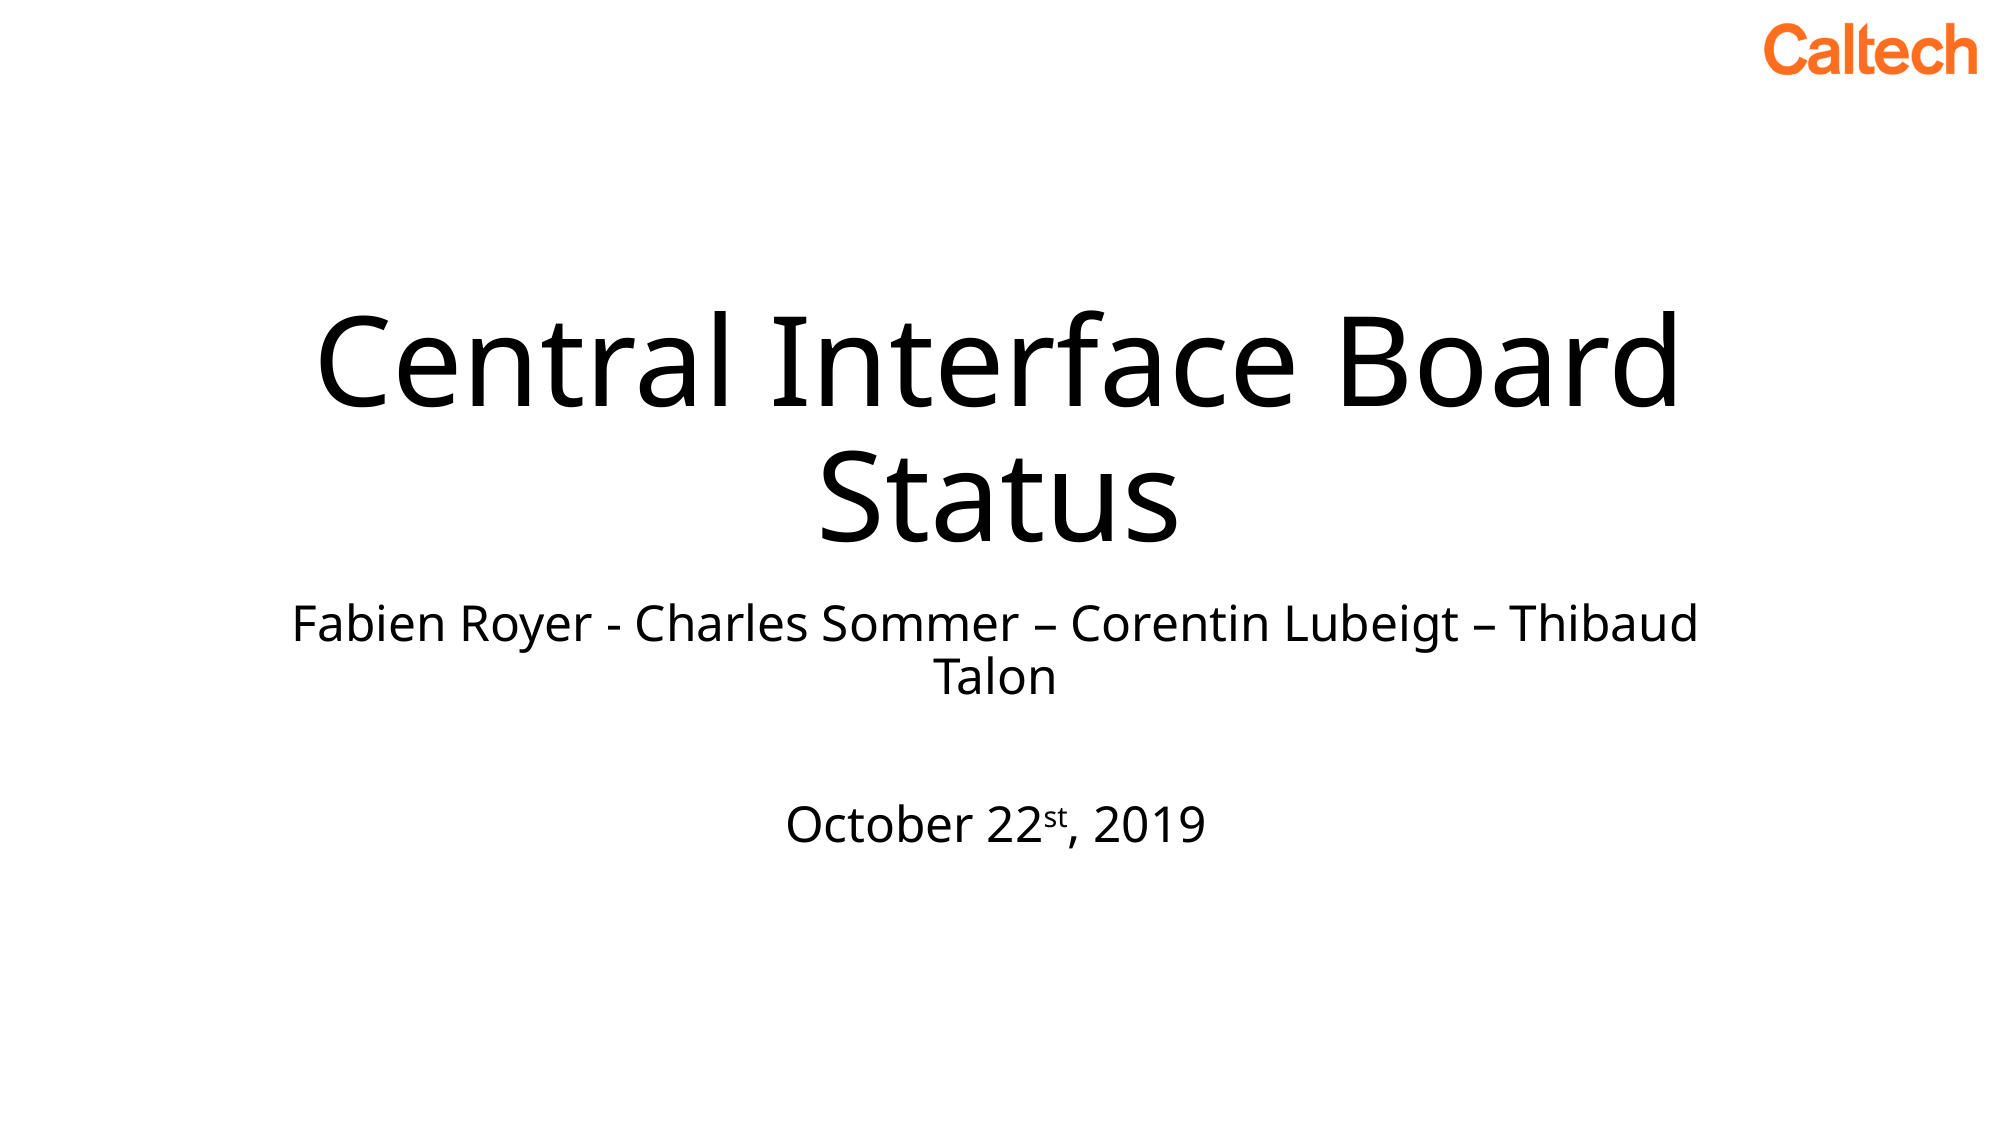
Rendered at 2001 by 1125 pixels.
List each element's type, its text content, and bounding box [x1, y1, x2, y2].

subtitle Fabien Royer - Charles Sommer – Corentin Lubeigt – Thibaud Talon October 22st, 2019 [231, 590, 1761, 863]
picture [1764, 22, 1977, 75]
title Central Interface Board Status [249, 184, 1750, 576]
